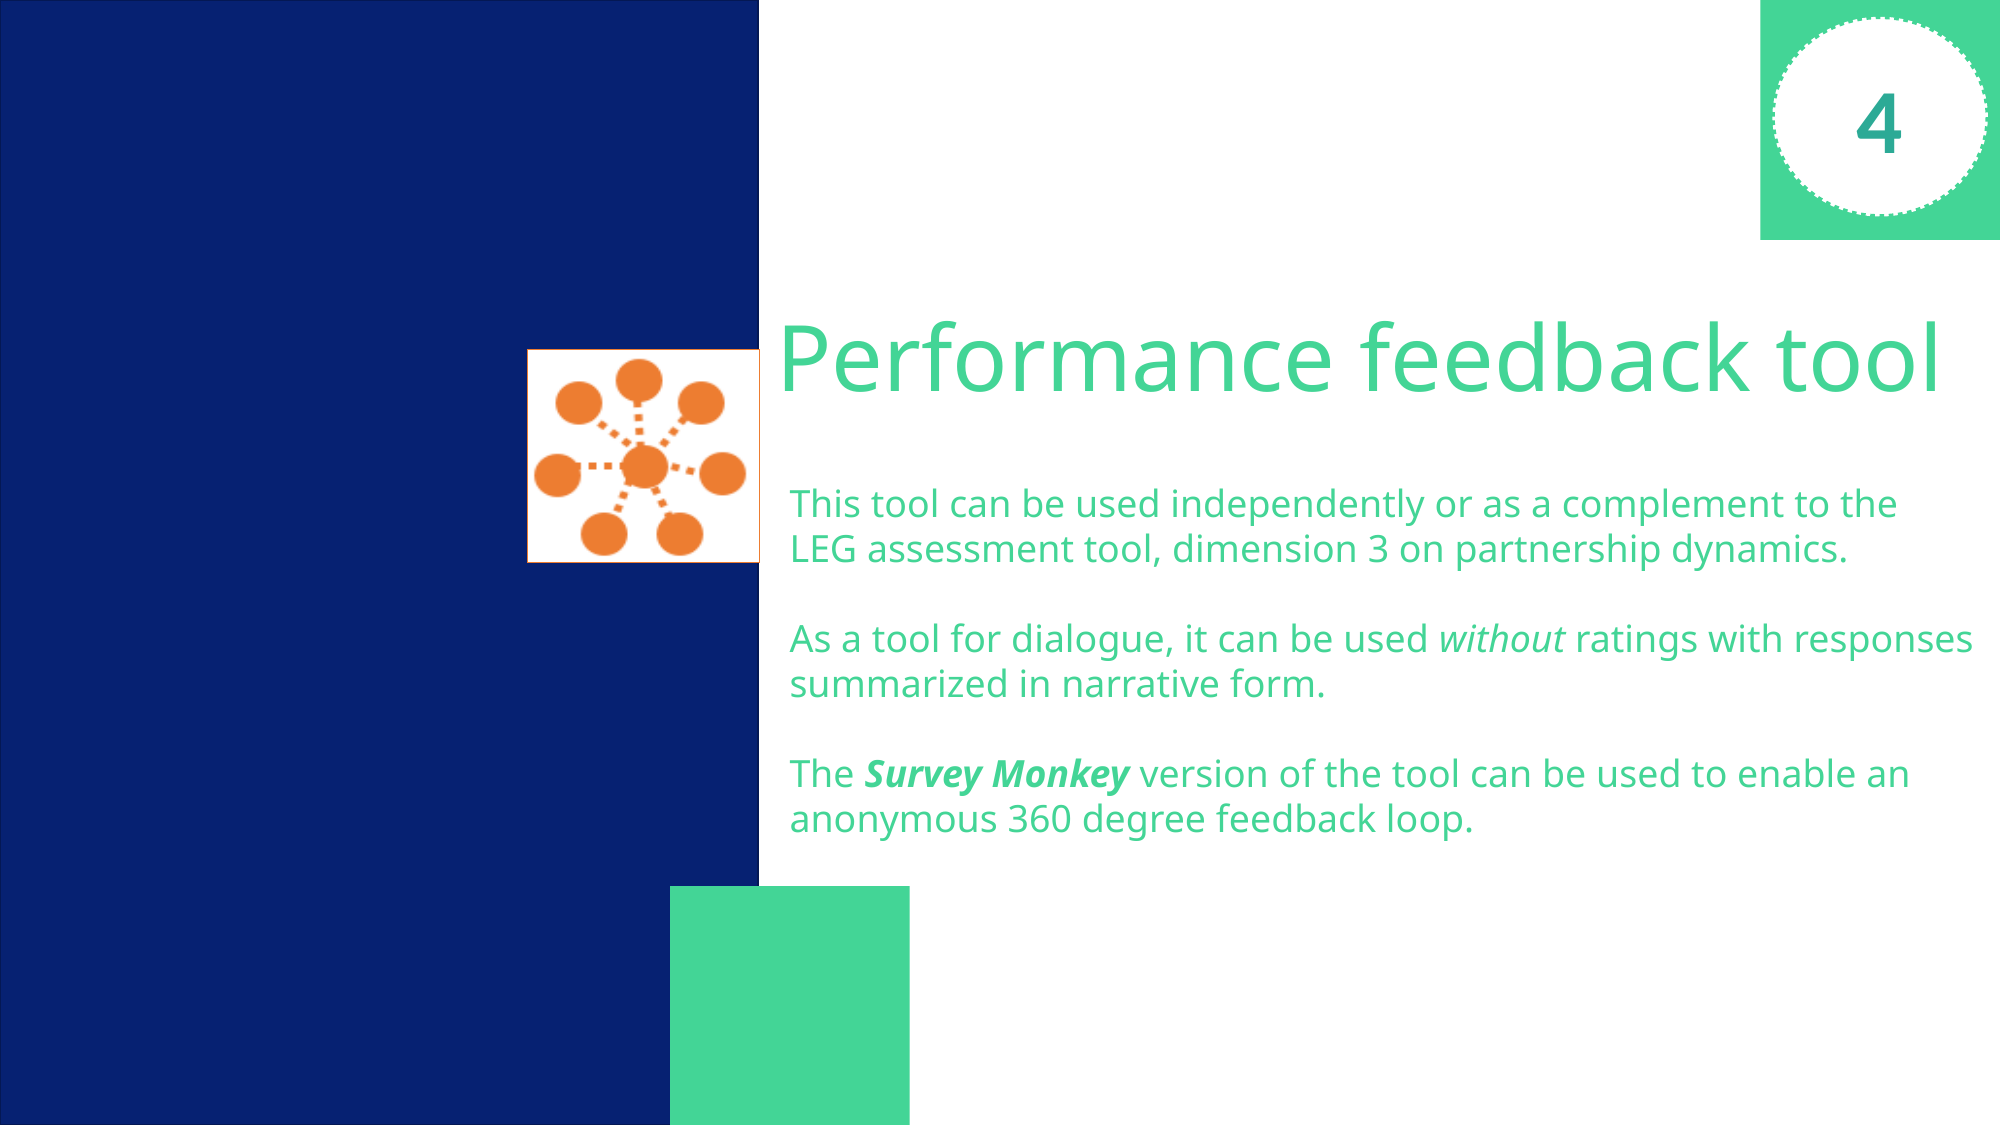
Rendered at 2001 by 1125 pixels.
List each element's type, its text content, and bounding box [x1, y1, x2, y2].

text_box This tool can be used independently or as a complement to the LEG assessment tool, dimension 3 on partnership dynamics. As a tool for dialogue, it can be used without ratings with responses summarized in narrative form. The Survey Monkey version of the tool can be used to enable an anonymous 360 degree feedback loop. [774, 472, 1991, 848]
picture [527, 349, 760, 563]
text_box Performance feedback tool [761, 249, 1991, 463]
text_box 4 [1771, 15, 1989, 218]
